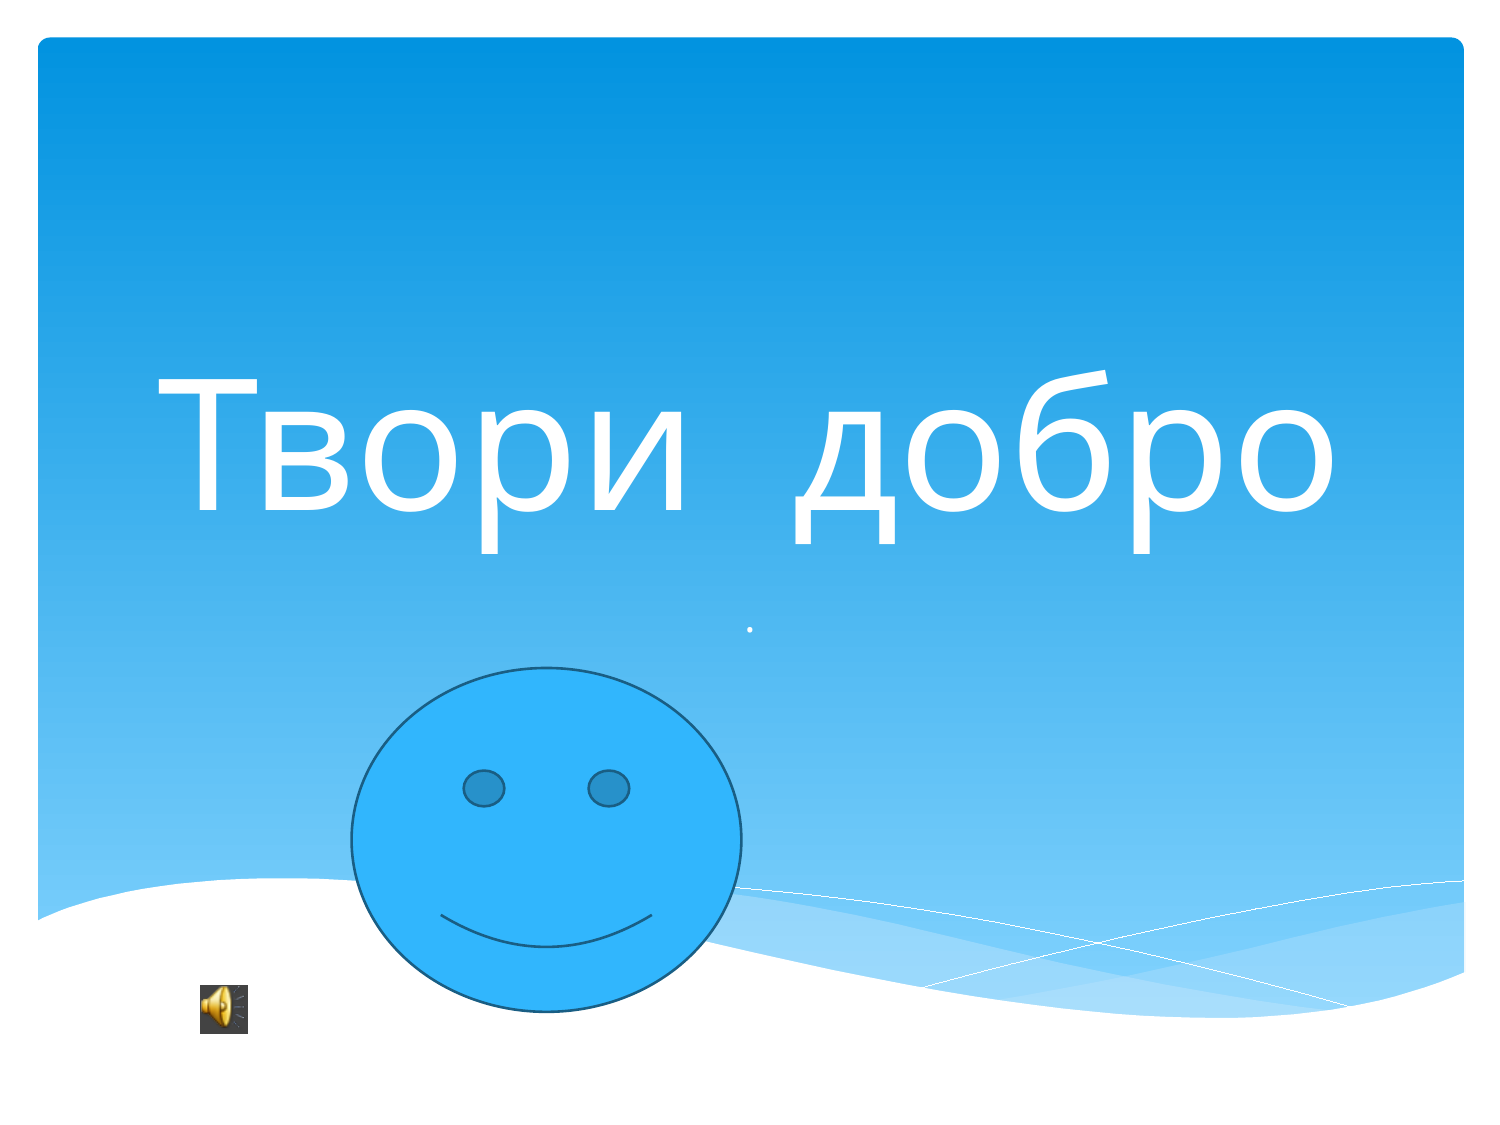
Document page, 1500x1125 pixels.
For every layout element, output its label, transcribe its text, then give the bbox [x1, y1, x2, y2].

text_box [350, 666, 743, 1014]
title Твори добро [112, 262, 1388, 555]
picture [198, 984, 250, 1035]
subtitle . [225, 583, 1275, 825]
